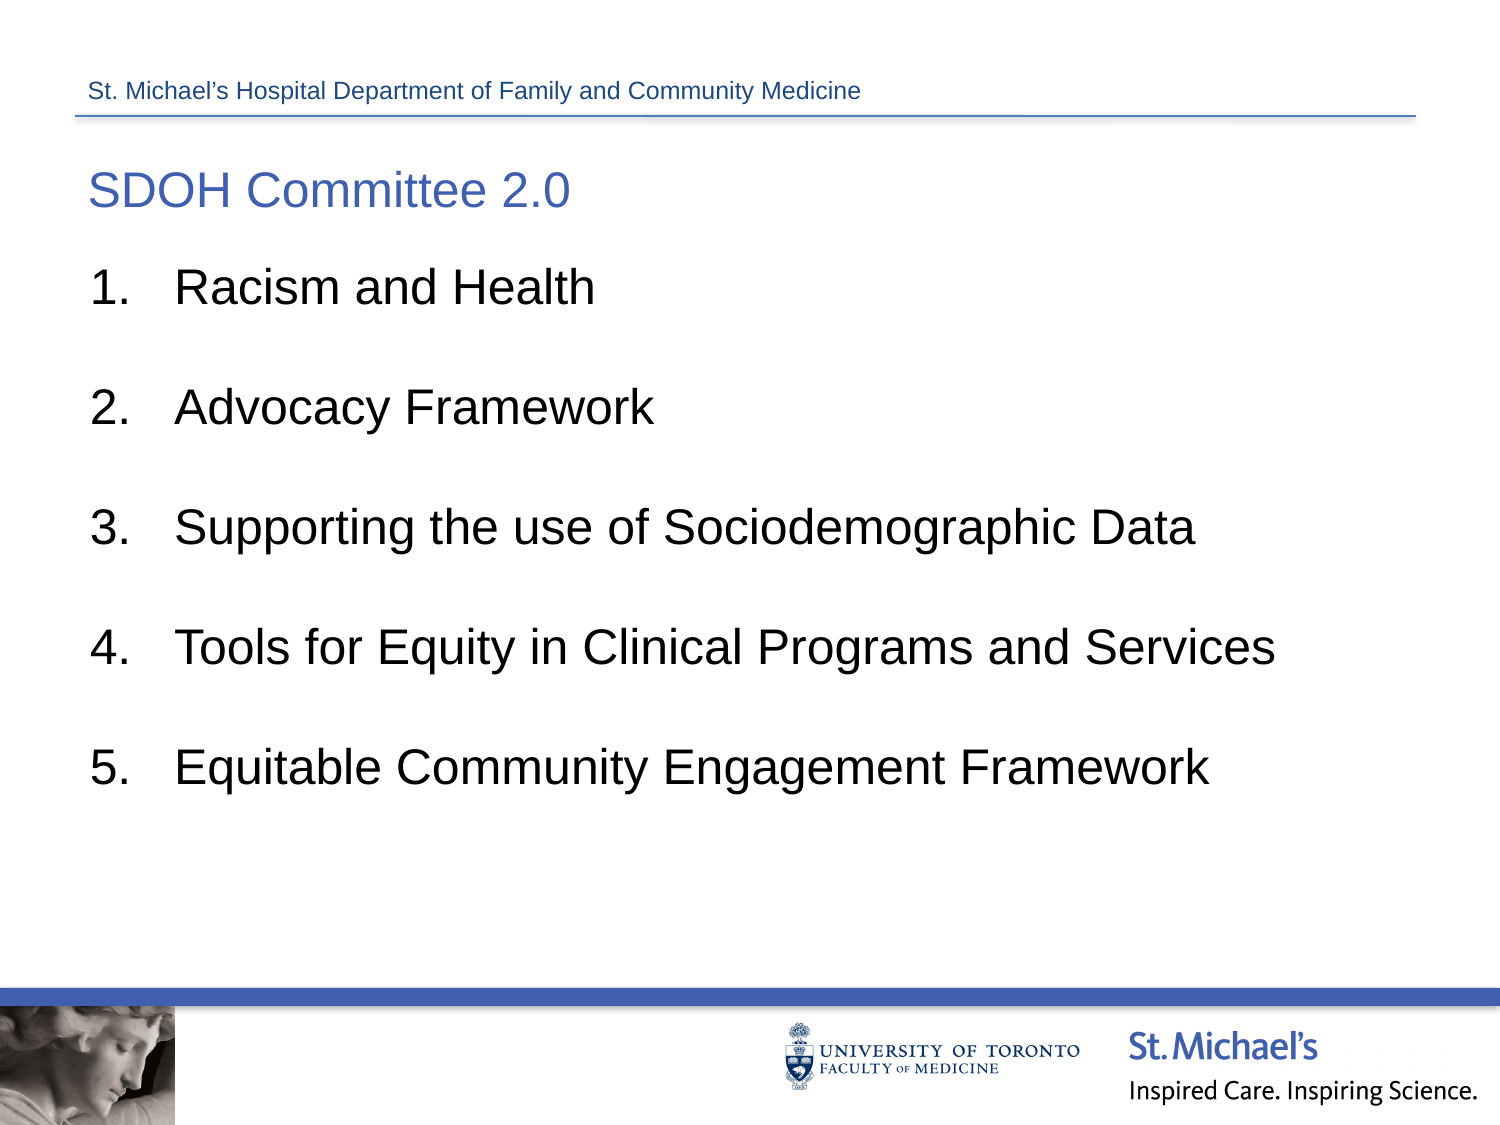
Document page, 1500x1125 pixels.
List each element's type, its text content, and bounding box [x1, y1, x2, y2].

picture [0, 1006, 175, 1125]
title SDOH Committee 2.0 [72, 150, 1423, 232]
text_box Racism and Health Advocacy Framework Supporting the use of Sociodemographic Data Tools for Equity in Clinical Programs and Services Equitable Community Engagement Framework [74, 246, 1460, 802]
picture [1127, 1028, 1480, 1108]
text_box St. Michael’s Hospital Department of Family and Community Medicine [72, 67, 1129, 113]
picture [772, 1017, 1098, 1095]
